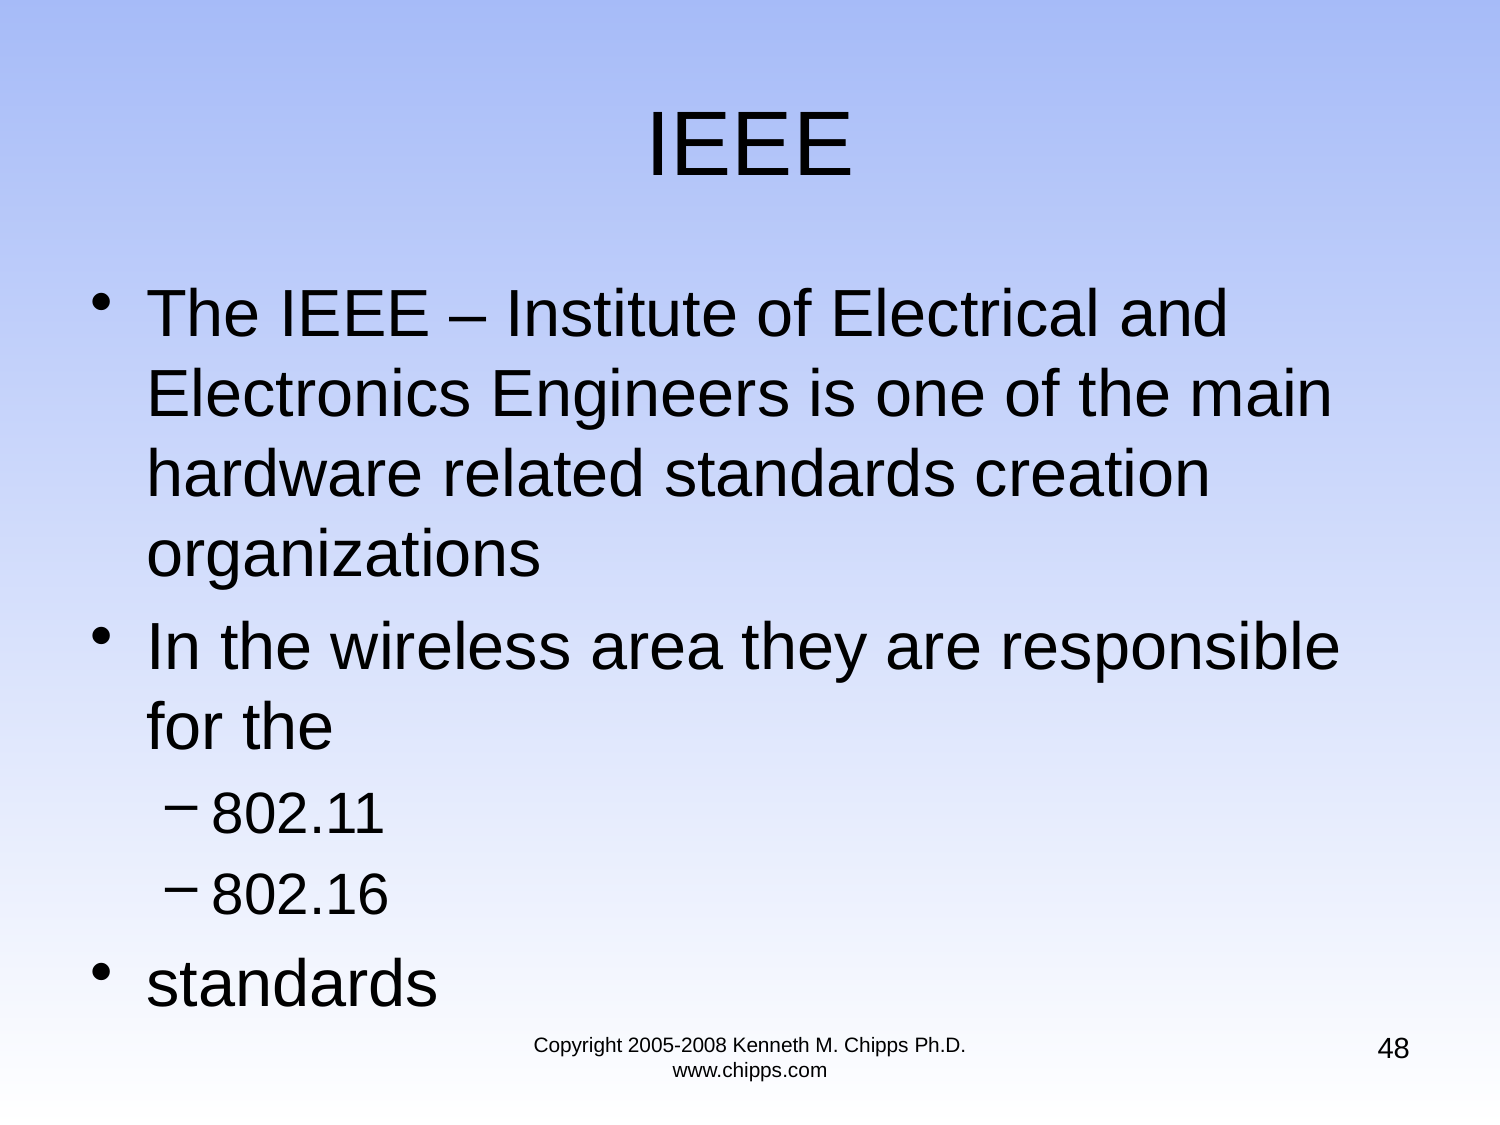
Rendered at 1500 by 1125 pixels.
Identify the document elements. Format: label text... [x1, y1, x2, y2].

list The IEEE – Institute of Electrical and Electronics Engineers is one of the main hardware related standards creation organizations In the wireless area they are responsible for the 802.11 802.16 standards [75, 262, 1425, 1005]
title IEEE [75, 45, 1425, 233]
slide_number 48 [1074, 1021, 1426, 1101]
footer Copyright 2005-2008 Kenneth M. Chipps Ph.D. www.chipps.com [449, 1024, 1051, 1103]
